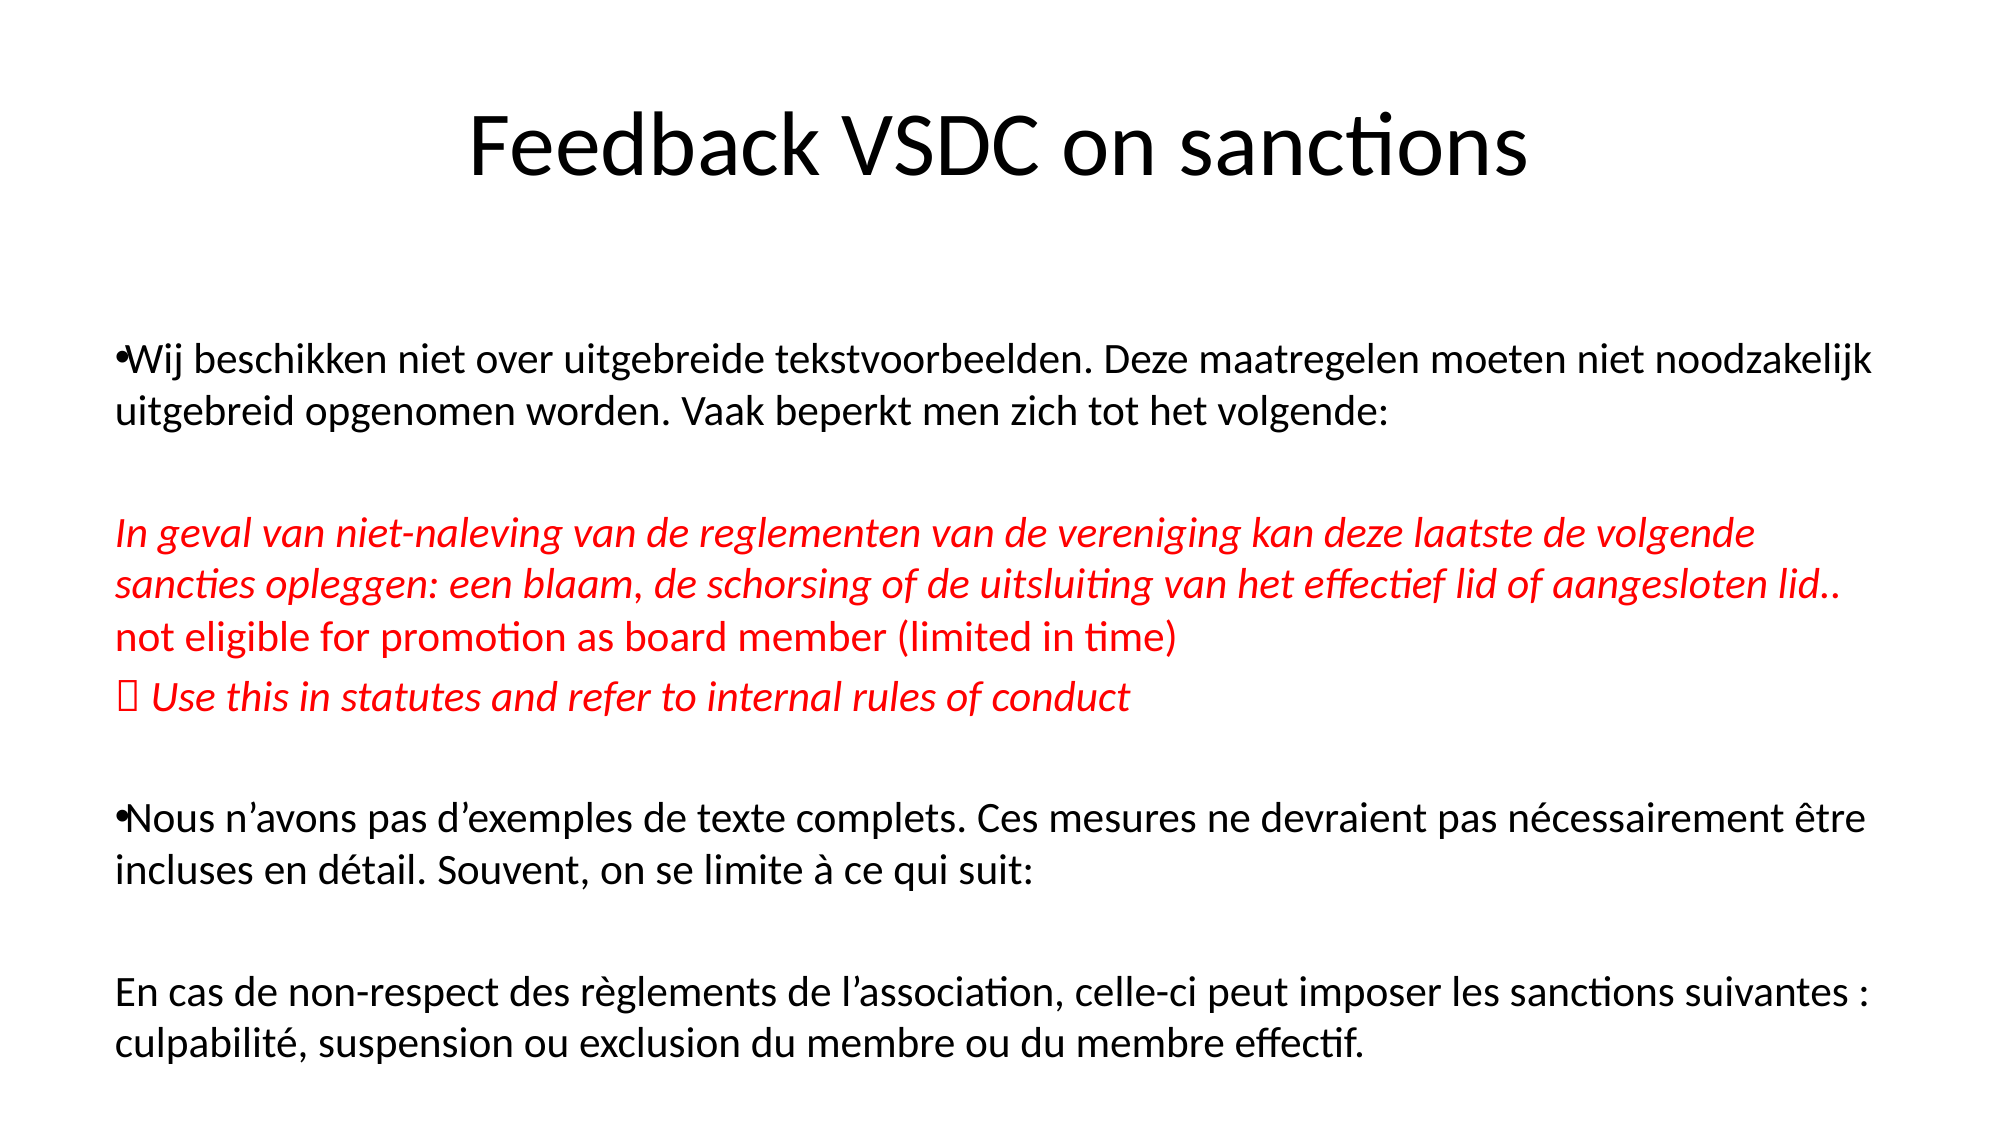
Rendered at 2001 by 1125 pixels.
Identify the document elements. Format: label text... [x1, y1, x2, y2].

title Feedback VSDC on sanctions [99, 45, 1900, 233]
list Wij beschikken niet over uitgebreide tekstvoorbeelden. Deze maatregelen moeten niet noodzakelijk uitgebreid opgenomen worden. Vaak beperkt men zich tot het volgende: In geval van niet-naleving van de reglementen van de vereniging kan deze laatste de volgende sancties opleggen: een blaam, de schorsing of de uitsluiting van het effectief lid of aangesloten lid.. not eligible for promotion as board member (limited in time)  Use this in statutes and refer to internal rules of conduct Nous n’avons pas d’exemples de texte complets. Ces mesures ne devraient pas nécessairement être incluses en détail. Souvent, on se limite à ce qui suit: En cas de non-respect des règlements de l’association, celle-ci peut imposer les sanctions suivantes : culpabilité, suspension ou exclusion du membre ou du membre effectif. [99, 262, 1900, 1078]
